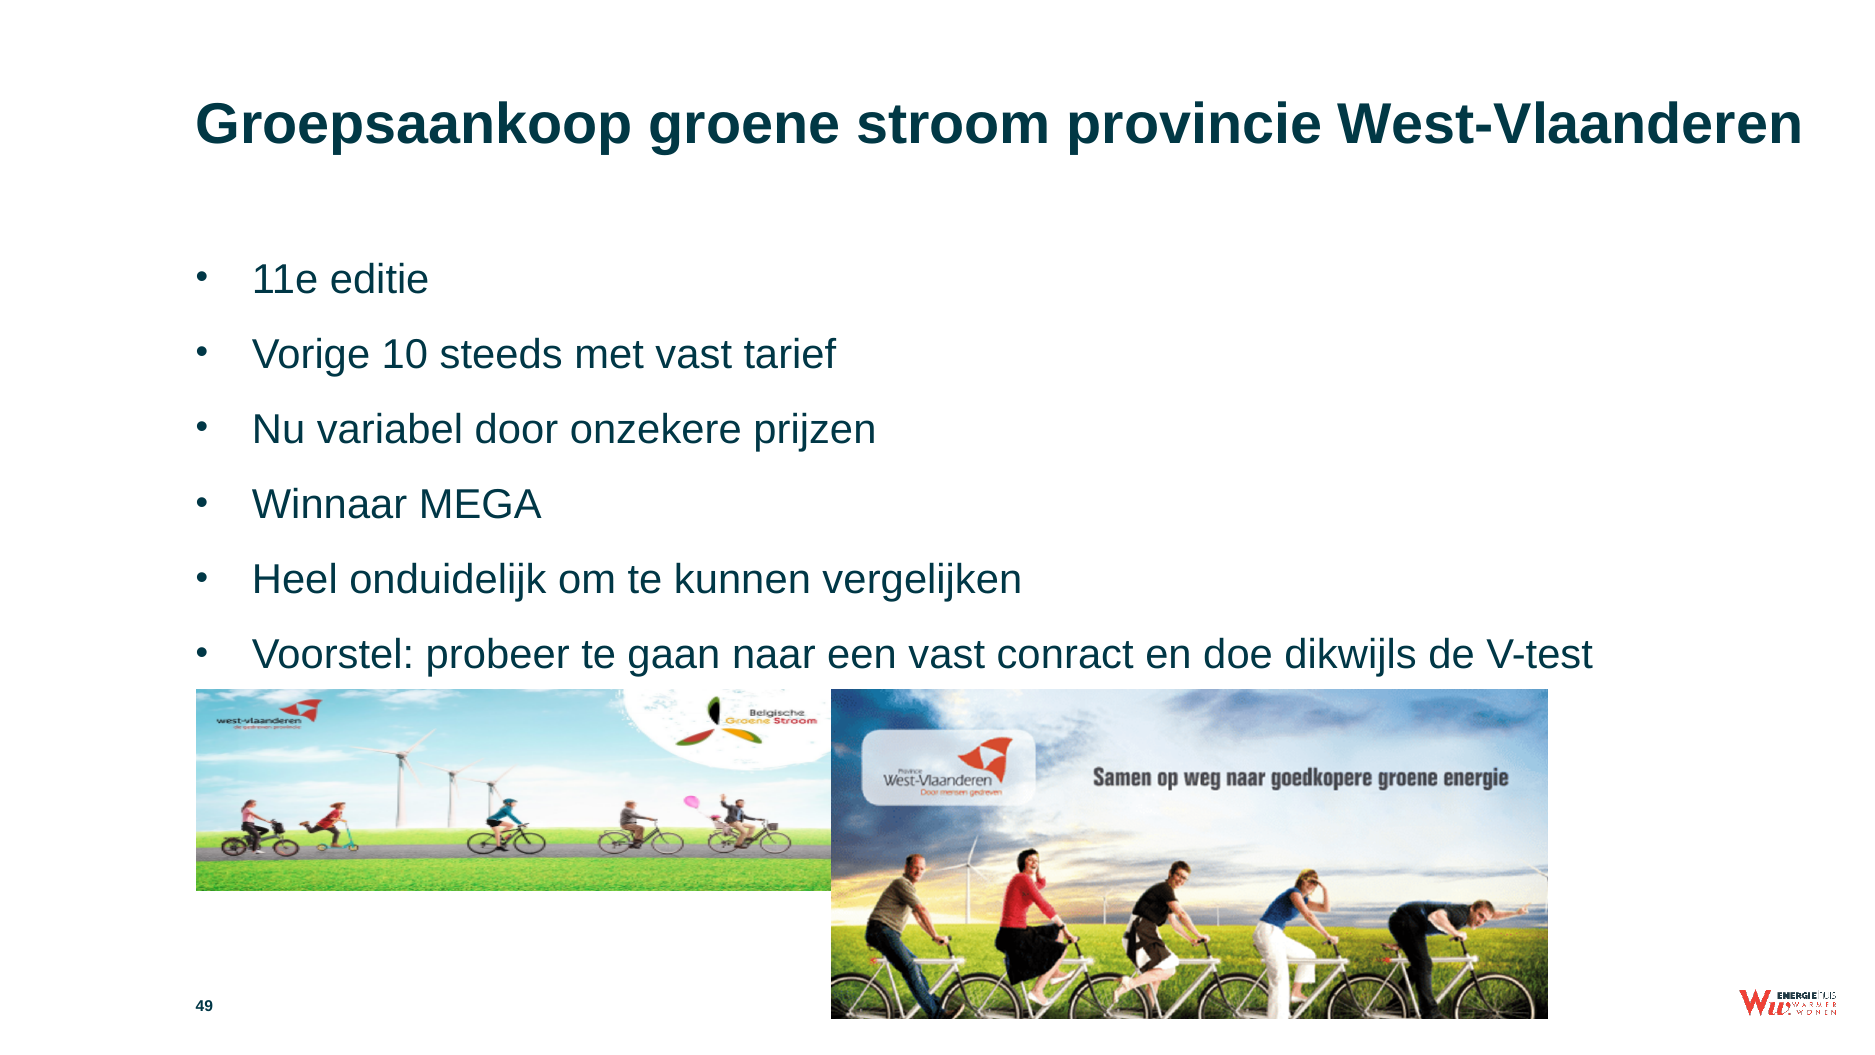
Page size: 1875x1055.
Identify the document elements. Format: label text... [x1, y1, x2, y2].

picture [196, 689, 1548, 1019]
list 11e editie Vorige 10 steeds met vast tarief Nu variabel door onzekere prijzen Winnaar MEGA Heel onduidelijk om te kunnen vergelijken Voorstel: probeer te gaan naar een vast conract en doe dikwijls de V-test [195, 226, 1797, 987]
title Groepsaankoop groene stroom provincie West-Vlaanderen [195, 37, 1818, 156]
picture [1737, 989, 1837, 1017]
